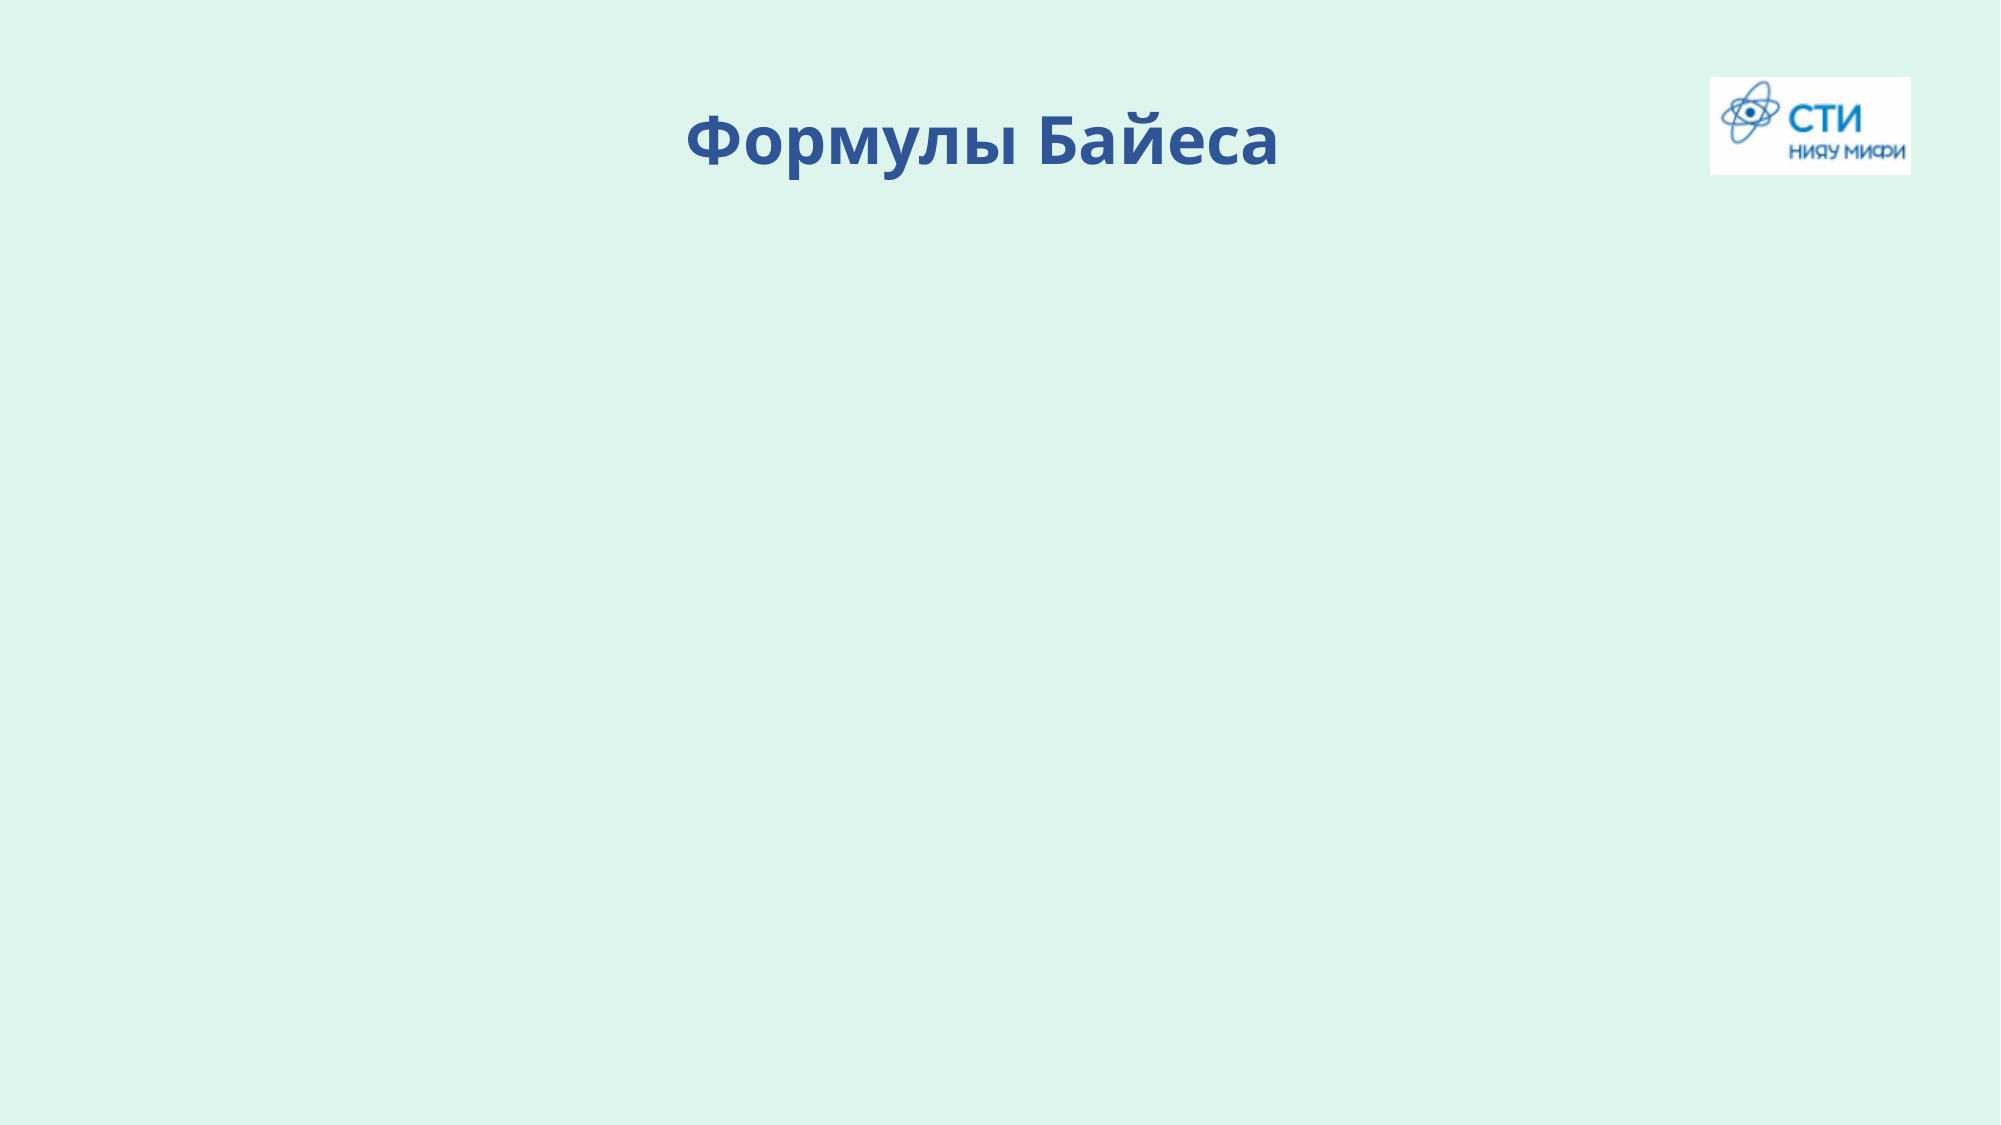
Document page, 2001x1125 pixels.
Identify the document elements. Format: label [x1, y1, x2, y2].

text_box [0, 0, 2000, 1125]
picture [1710, 77, 1911, 175]
